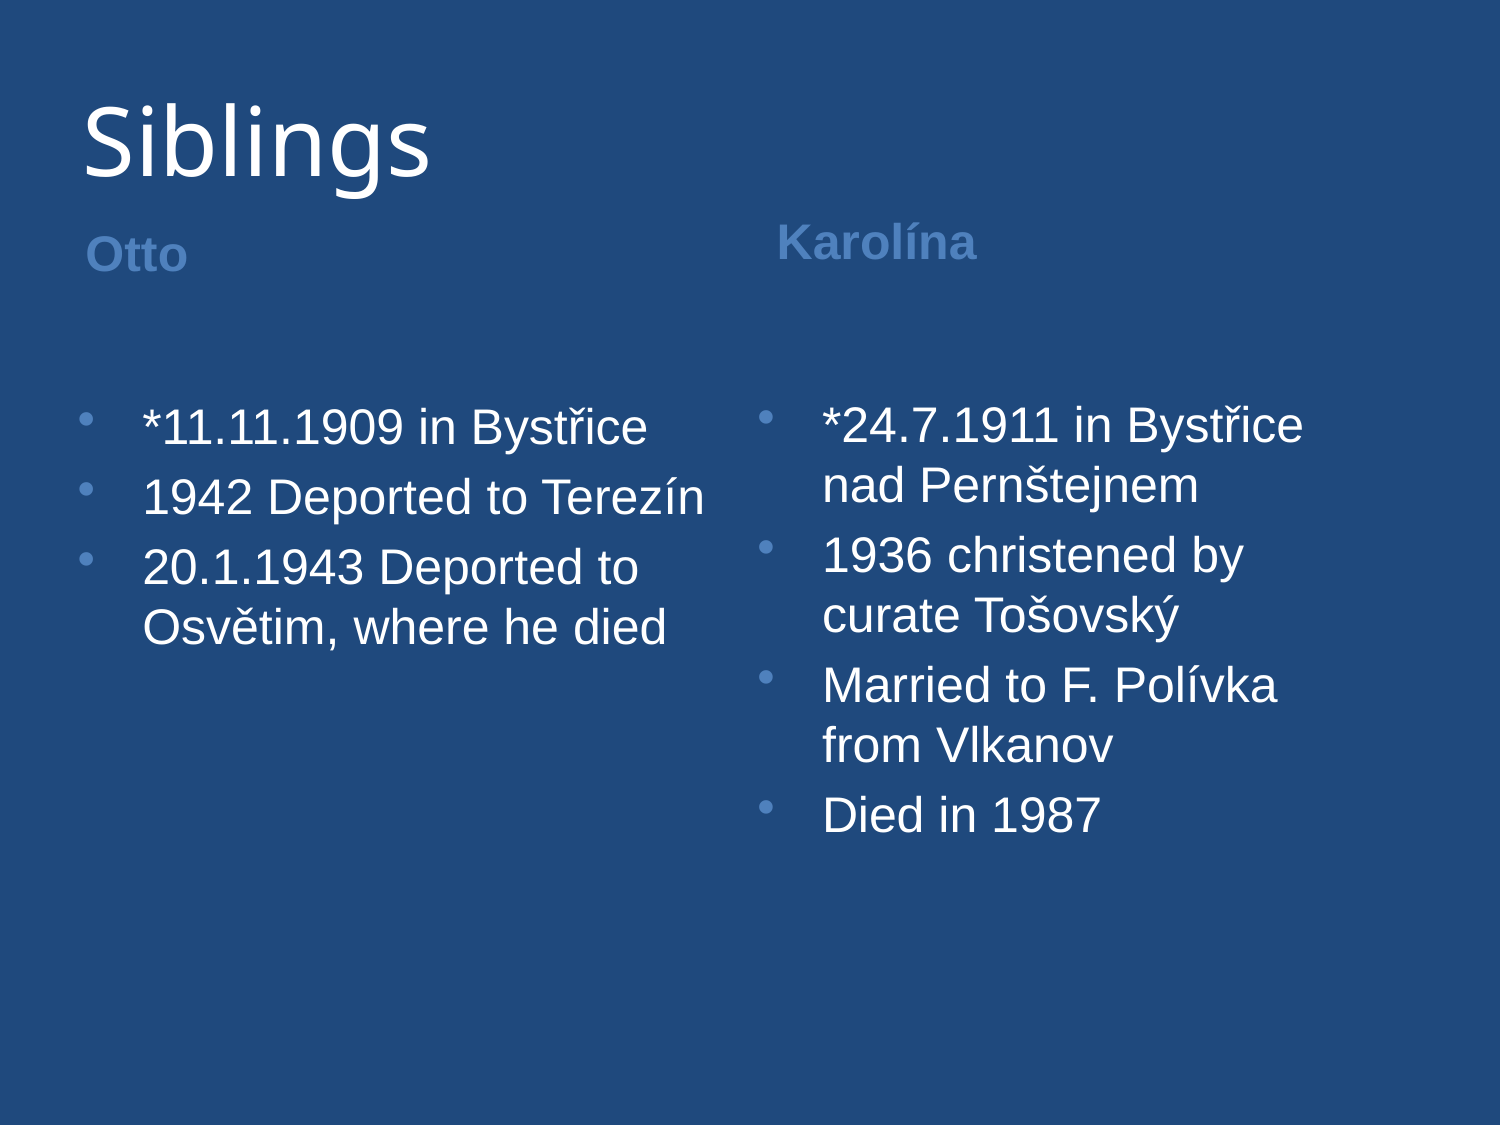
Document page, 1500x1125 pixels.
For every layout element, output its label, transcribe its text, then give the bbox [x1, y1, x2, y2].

title Siblings [74, 44, 1426, 233]
list Karolína [761, 202, 1425, 341]
list *24.7.1911 in Bystřice nad Pernštejnem 1936 christened by curate Tošovský Married to F. Polívka from Vlkanov Died in 1987 [738, 384, 1402, 1032]
list *11.11.1909 in Bystřice 1942 Deported to Terezín 20.1.1943 Deported to Osvětim, where he died [58, 386, 722, 1034]
list Otto [70, 213, 734, 352]
